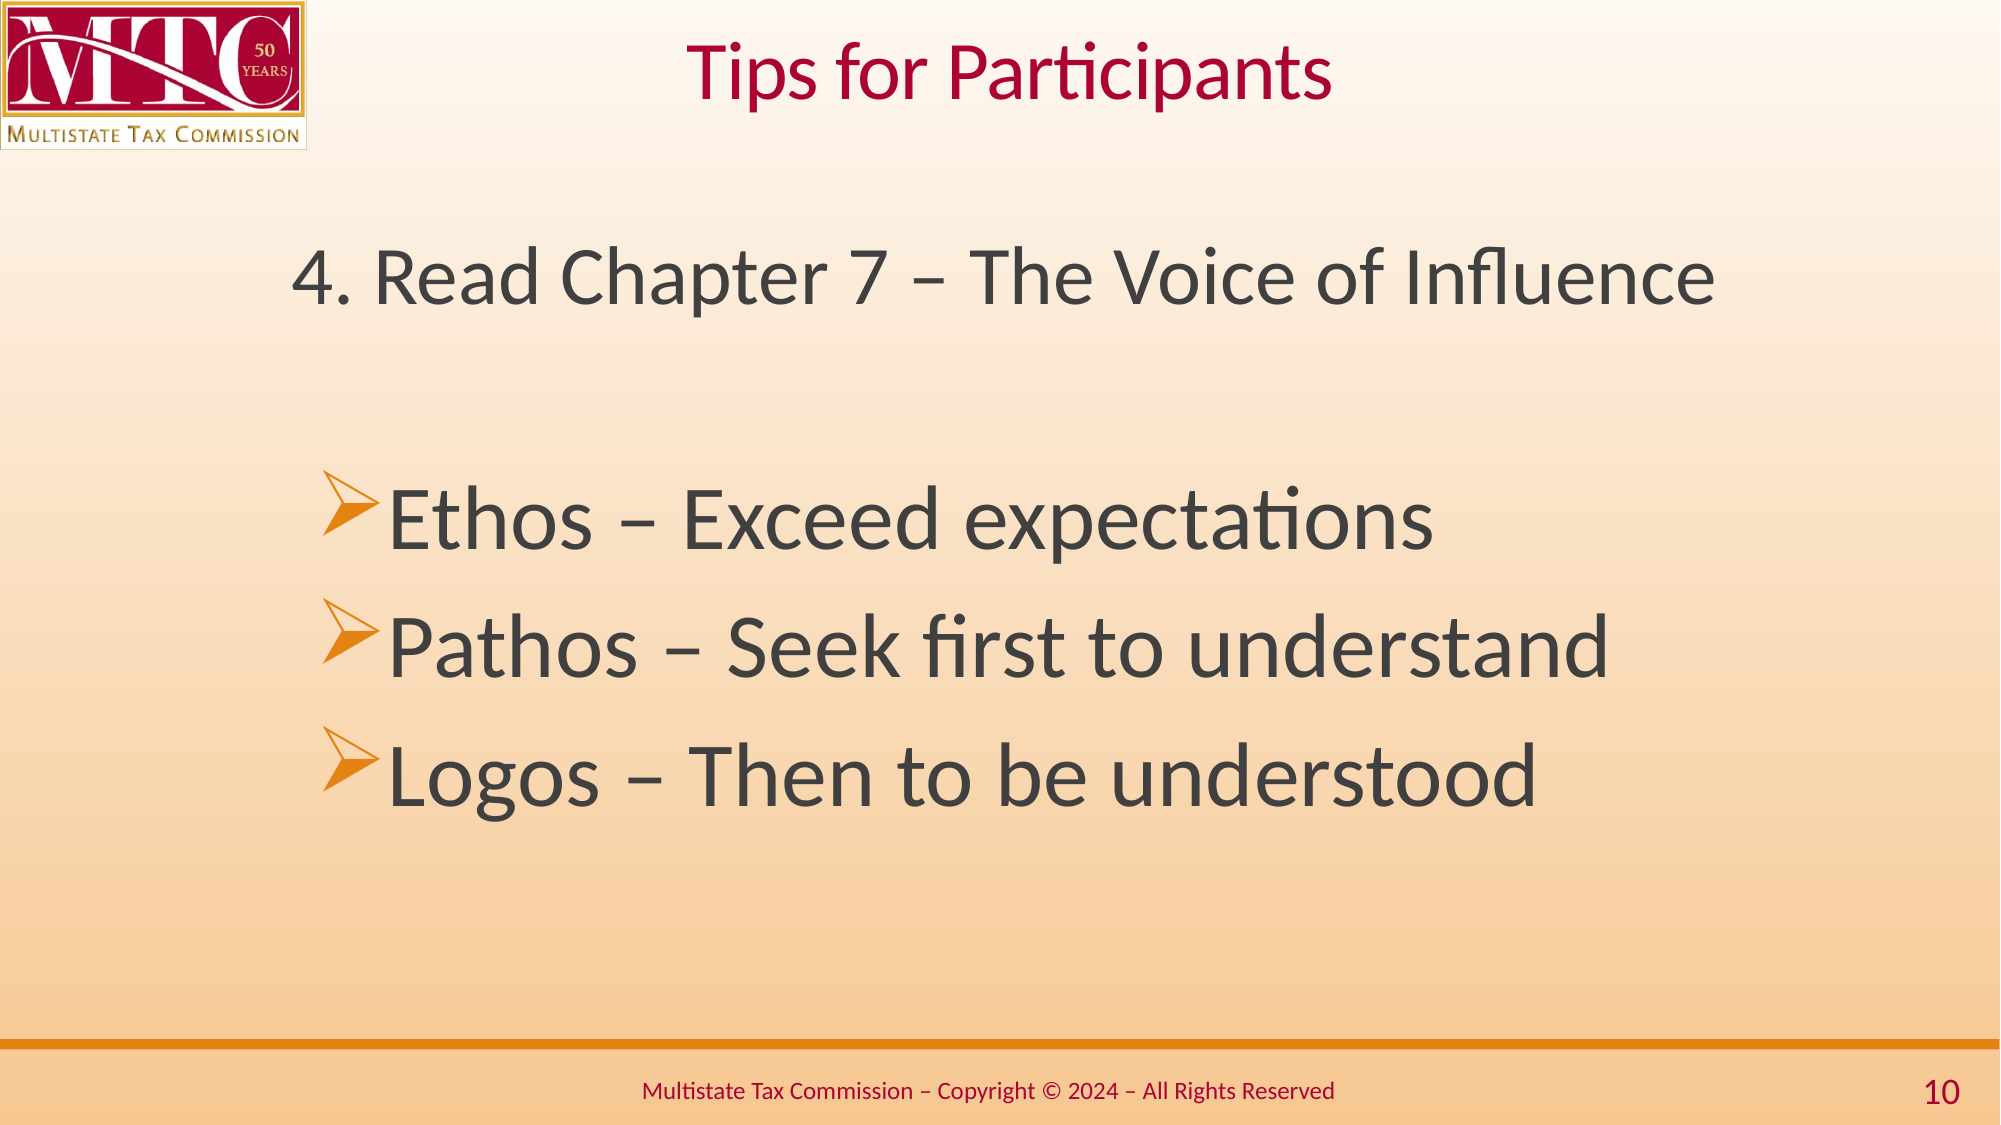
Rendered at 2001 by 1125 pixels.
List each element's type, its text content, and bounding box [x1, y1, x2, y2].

slide_number 10 [1760, 1059, 1976, 1120]
title Tips for Participants [325, 0, 1697, 149]
picture [0, 0, 307, 150]
list 4. Read Chapter 7 – The Voice of Influence Ethos – Exceed expectations Pathos – Seek first to understand Logos – Then to be understood [30, 224, 1980, 345]
footer Multistate Tax Commission – Copyright © 2024 – All Rights Reserved [517, 1059, 1461, 1120]
